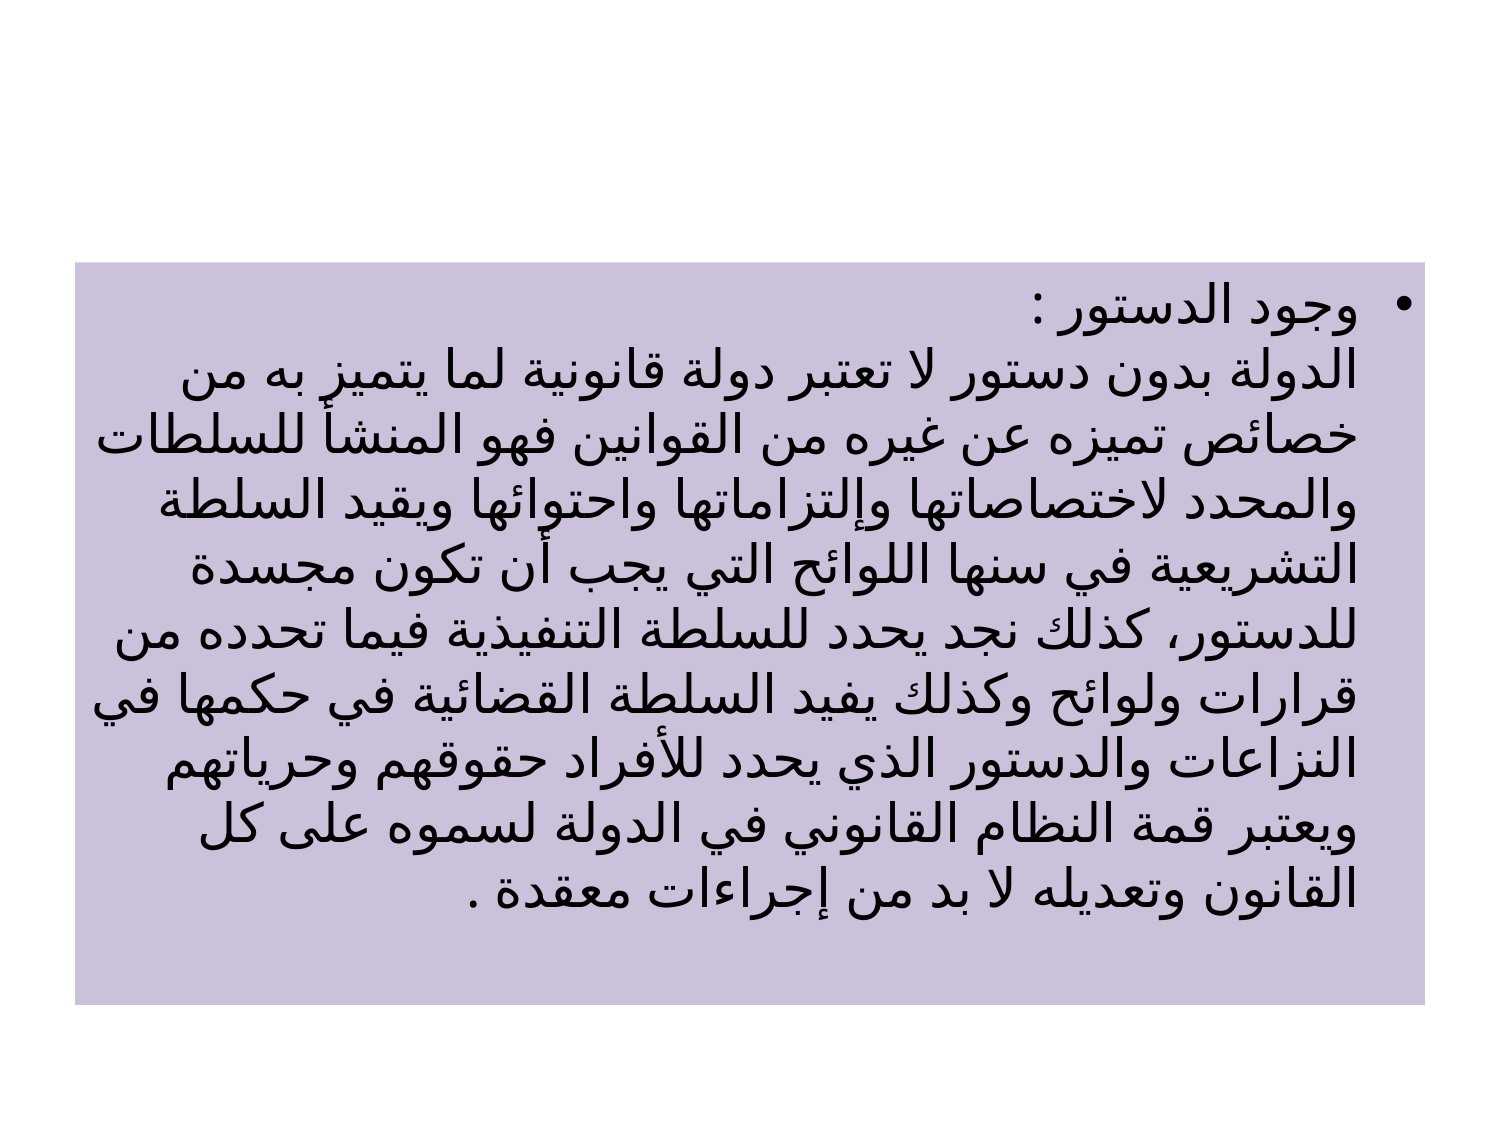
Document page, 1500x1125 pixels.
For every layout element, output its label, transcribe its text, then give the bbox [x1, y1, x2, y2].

list وجود الدستور : الدولة بدون دستور لا تعتبر دولة قانونية لما يتميز به من خصائص تميزه عن غيره من القوانين فهو المنشأ للسلطات والمحدد لاختصاصاتها وإلتزاماتها واحتوائها ويقيد السلطة التشريعية في سنها اللوائح التي يجب أن تكون مجسدة للدستور، كذلك نجد يحدد للسلطة التنفيذية فيما تحدده من قرارات ولوائح وكذلك يفيد السلطة القضائية في حكمها في النزاعات والدستور الذي يحدد للأفراد حقوقهم وحرياتهم ويعتبر قمة النظام القانوني في الدولة لسموه على كل القانون وتعديله لا بد من إجراءات معقدة . [75, 262, 1425, 1005]
